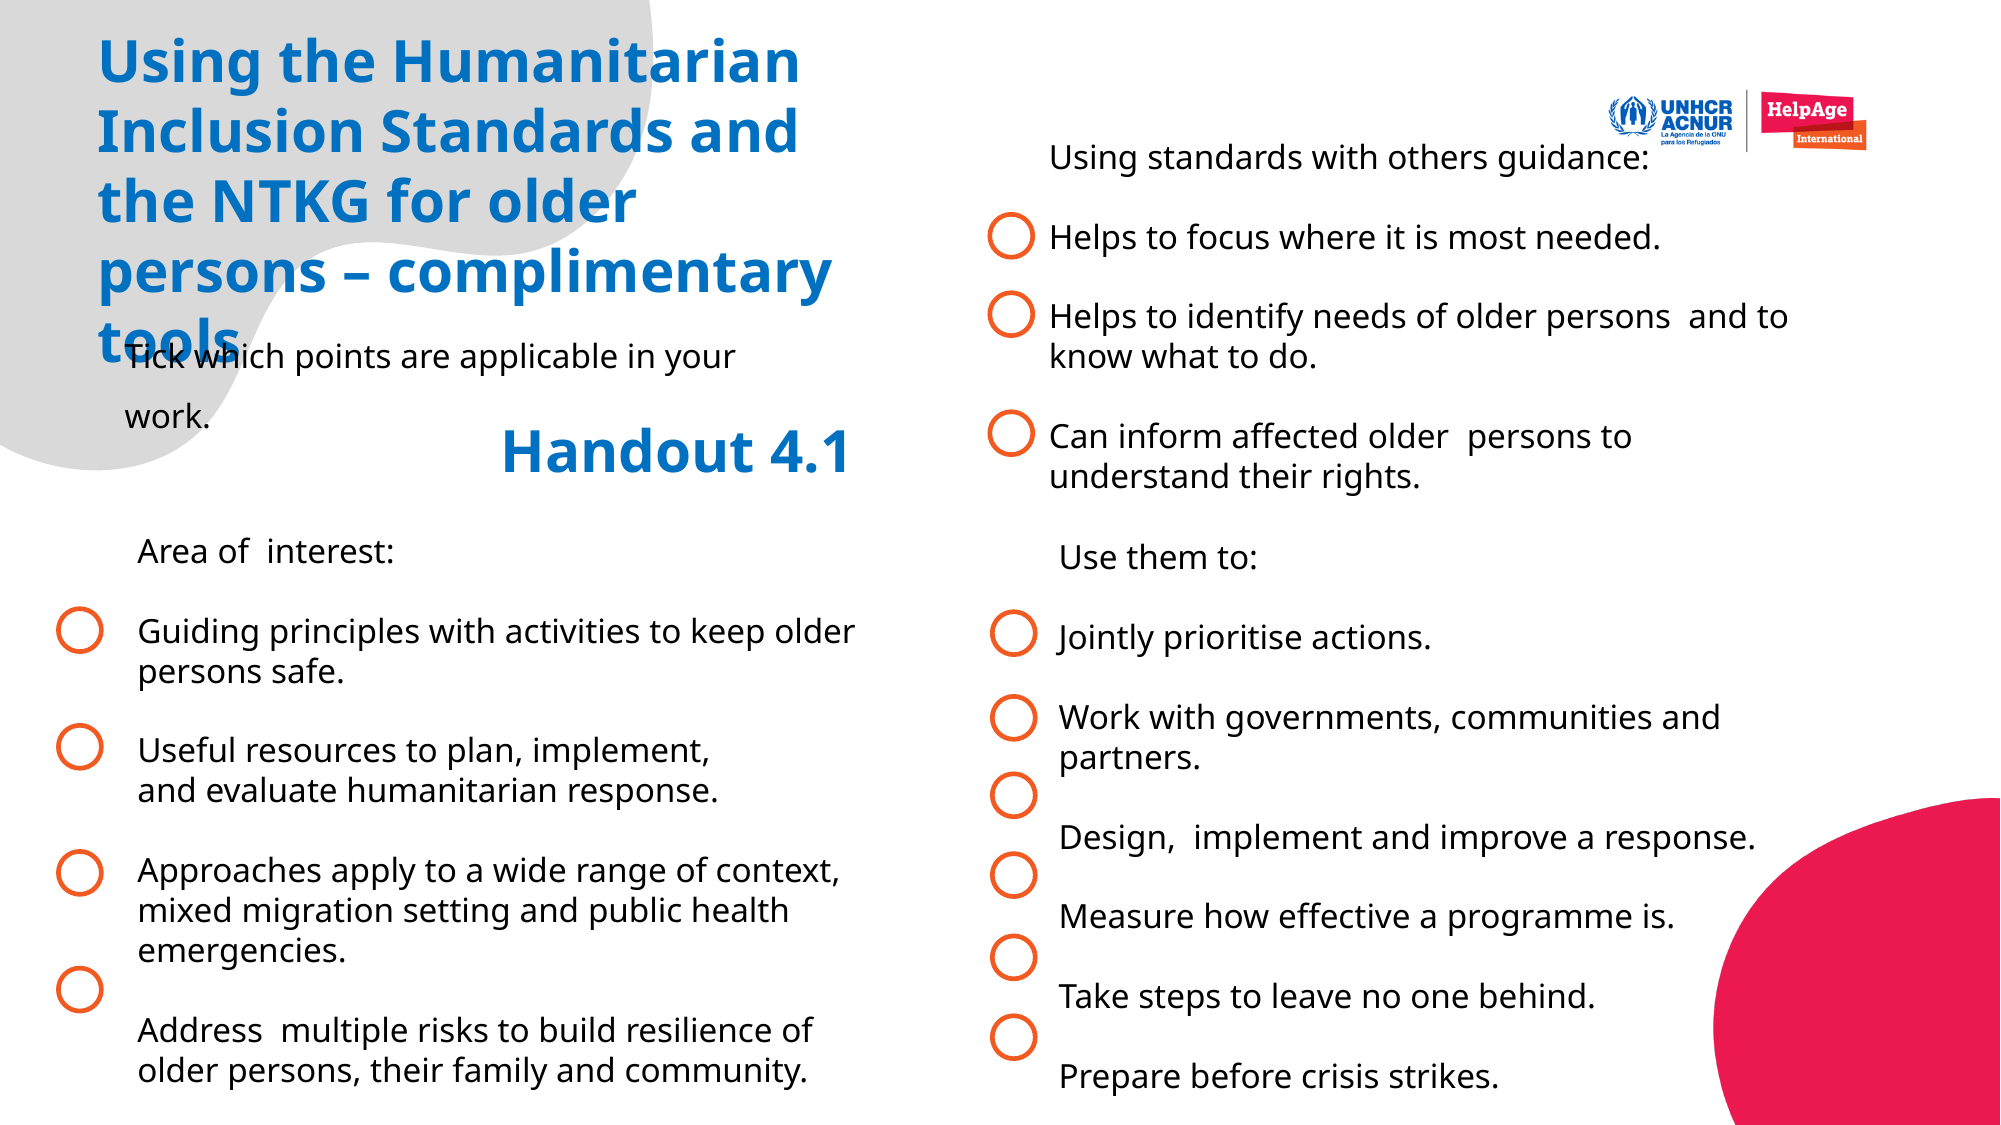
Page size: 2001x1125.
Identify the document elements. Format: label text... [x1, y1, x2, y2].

text_box [992, 696, 1036, 740]
text_box Using standards with others guidance: Helps to focus where it is most needed. Helps to identify needs of older persons and to know what to do. Can inform affected older persons to understand their rights. [1034, 128, 1836, 503]
text_box [1649, 0, 2000, 237]
text_box [992, 773, 1036, 817]
text_box Area of interest: Guiding principles with activities to keep older persons safe. Useful resources to plan, implement, and evaluate humanitarian response. Approaches apply to a wide range of context, mixed migration setting and public health emergencies. Address multiple risks to build resilience of older persons, their family and community. [122, 522, 905, 1097]
text_box [992, 611, 1036, 655]
text_box [58, 725, 102, 769]
text_box [989, 411, 1033, 455]
text_box [989, 292, 1033, 336]
text_box [992, 935, 1036, 979]
text_box [992, 1015, 1036, 1059]
text_box Handout 4.1 [486, 406, 973, 492]
text_box Tick which points are applicable in your work. [109, 307, 793, 443]
text_box [0, 0, 652, 471]
text_box [989, 214, 1033, 258]
text_box Use them to: Jointly prioritise actions. Work with governments, communities and partners. Design, implement and improve a response. Measure how effective a programme is. Take steps to leave no one behind. Prepare before crisis strikes. [1043, 529, 1848, 1103]
picture [1713, 798, 2000, 1125]
picture [1597, 85, 1878, 158]
text_box [58, 608, 102, 652]
text_box [58, 851, 102, 895]
text_box [992, 853, 1036, 897]
text_box [58, 968, 102, 1012]
text_box Using the Humanitarian Inclusion Standards and the NTKG for older persons – complimentary tools [82, 16, 888, 382]
